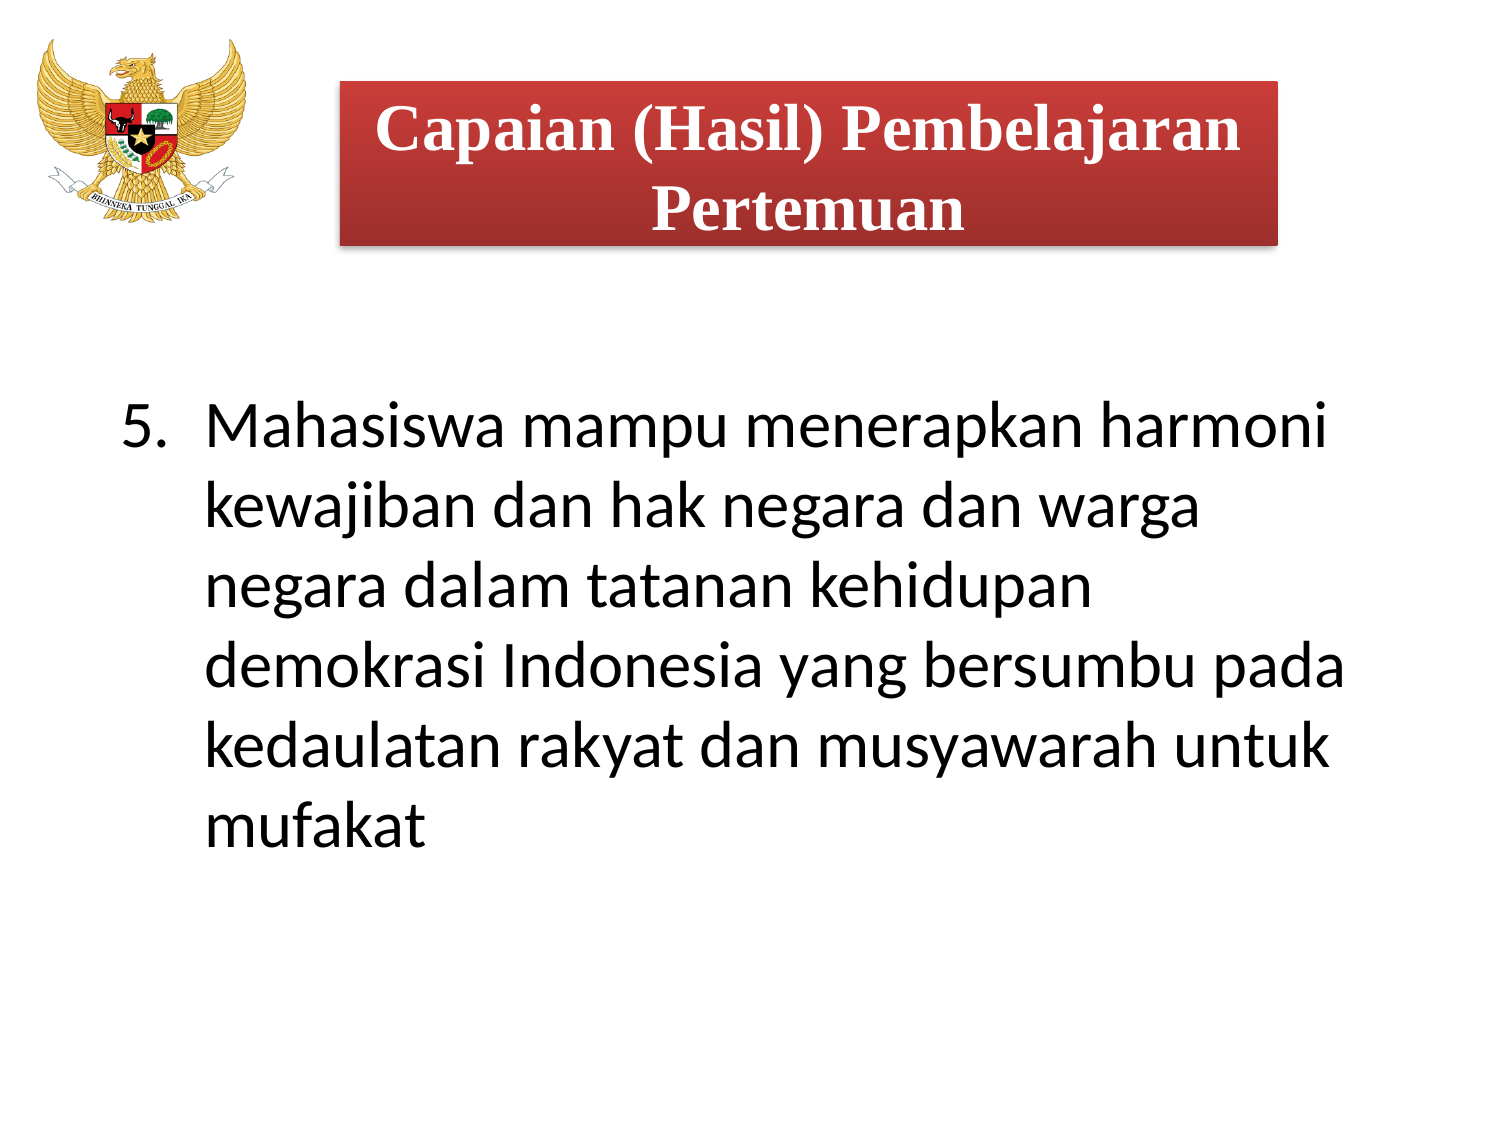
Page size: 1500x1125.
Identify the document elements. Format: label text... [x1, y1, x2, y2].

picture [34, 34, 247, 223]
text_box Mahasiswa mampu menerapkan harmoni kewajiban dan hak negara dan warga negara dalam tatanan kehidupan demokrasi Indonesia yang bersumbu pada kedaulatan rakyat dan musyawarah untuk mufakat [103, 326, 1397, 916]
text_box Capaian (Hasil) Pembelajaran Pertemuan [339, 81, 1278, 246]
